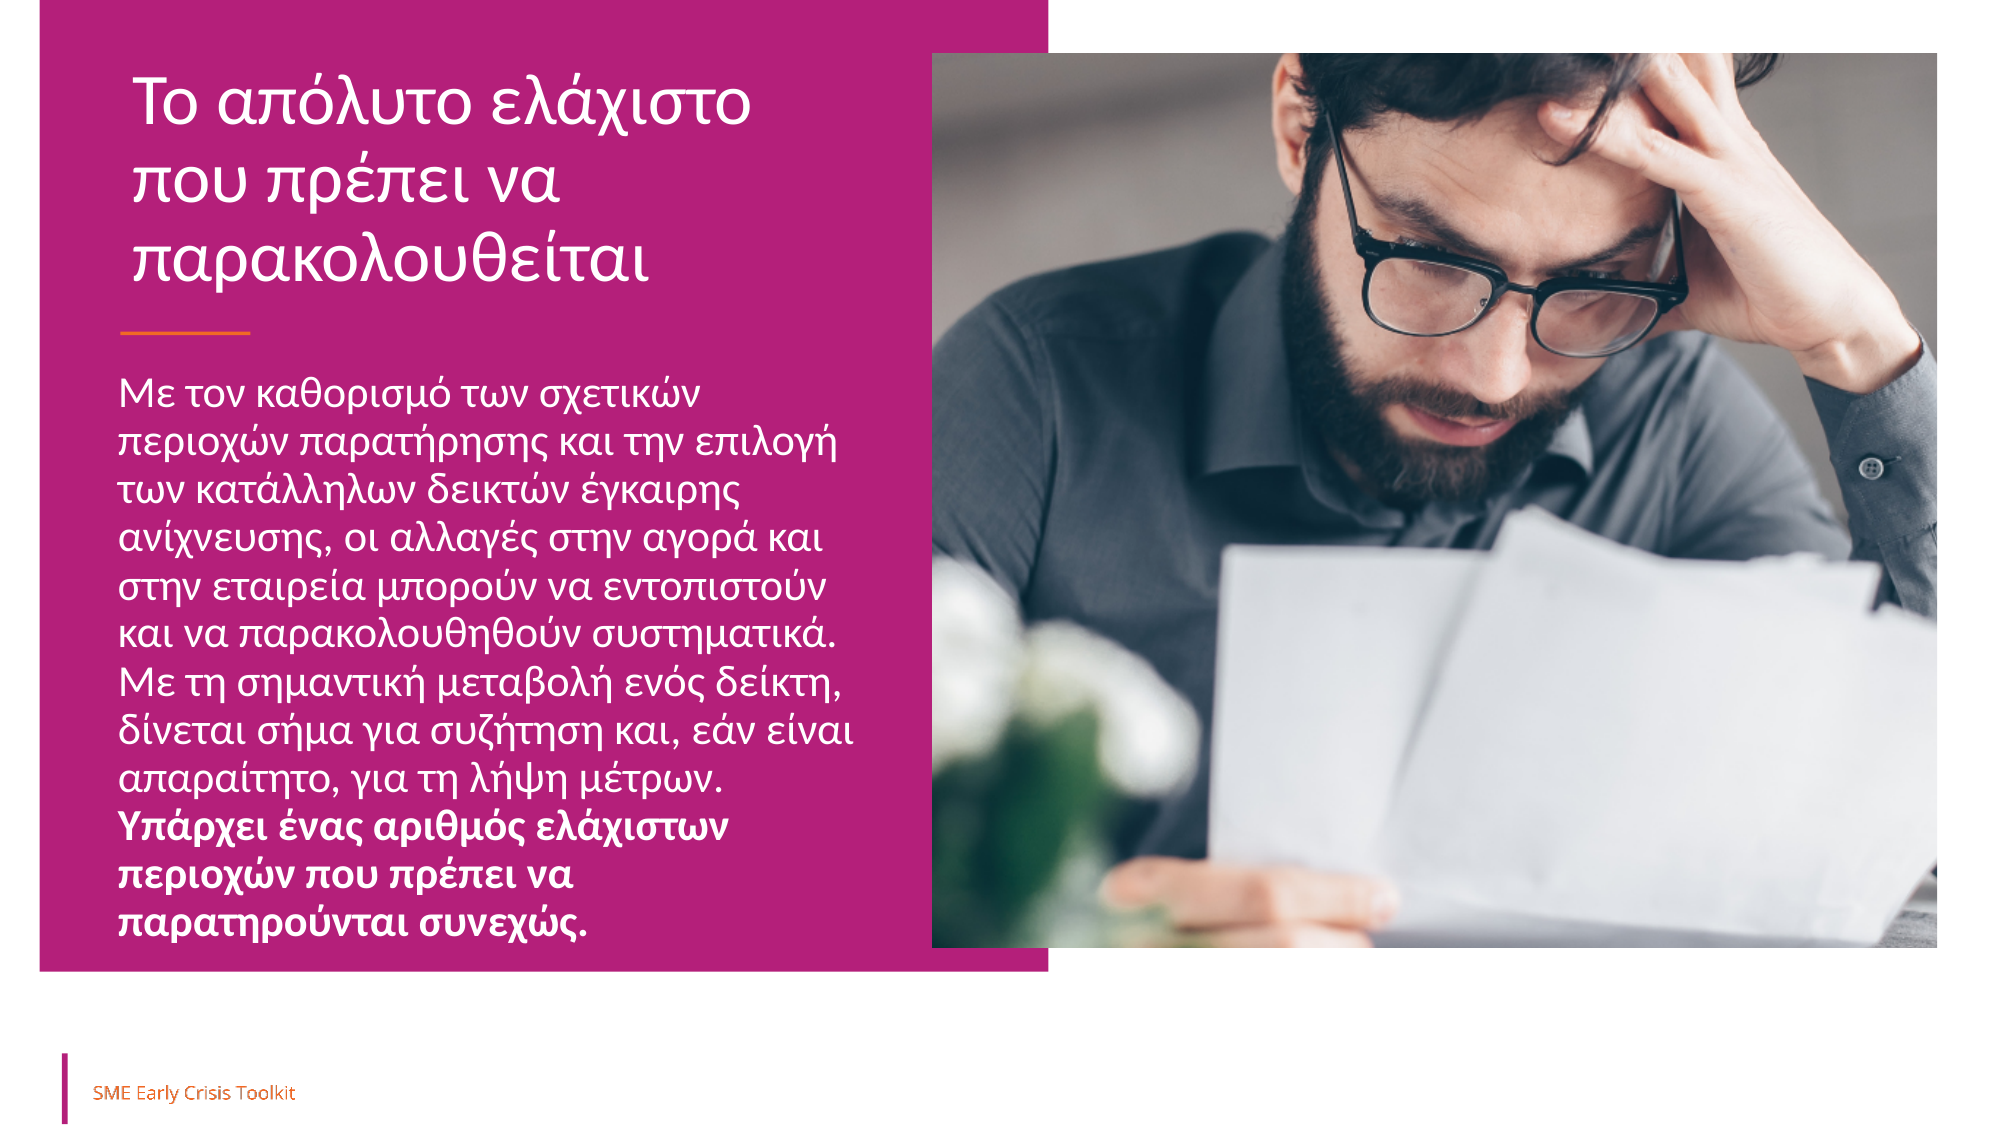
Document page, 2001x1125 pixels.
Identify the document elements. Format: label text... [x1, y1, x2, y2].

picture [83, 1080, 295, 1104]
list Με τον καθορισμό των σχετικών περιοχών παρατήρησης και την επιλογή των κατάλληλων δεικτών έγκαιρης ανίχνευσης, οι αλλαγές στην αγορά και στην εταιρεία μπορούν να εντοπιστούν και να παρακολουθηθούν συστηματικά. Με τη σημαντική μεταβολή ενός δείκτη, δίνεται σήμα για συζήτηση και, εάν είναι απαραίτητο, για τη λήψη μέτρων. Υπάρχει ένας αριθμός ελάχιστων περιοχών που πρέπει να παρατηρούνται συνεχώς. [102, 360, 879, 955]
picture [932, 53, 1938, 948]
text_box [119, 331, 251, 336]
list Το απόλυτο ελάχιστο που πρέπει να παρακολουθείται [117, 53, 824, 306]
